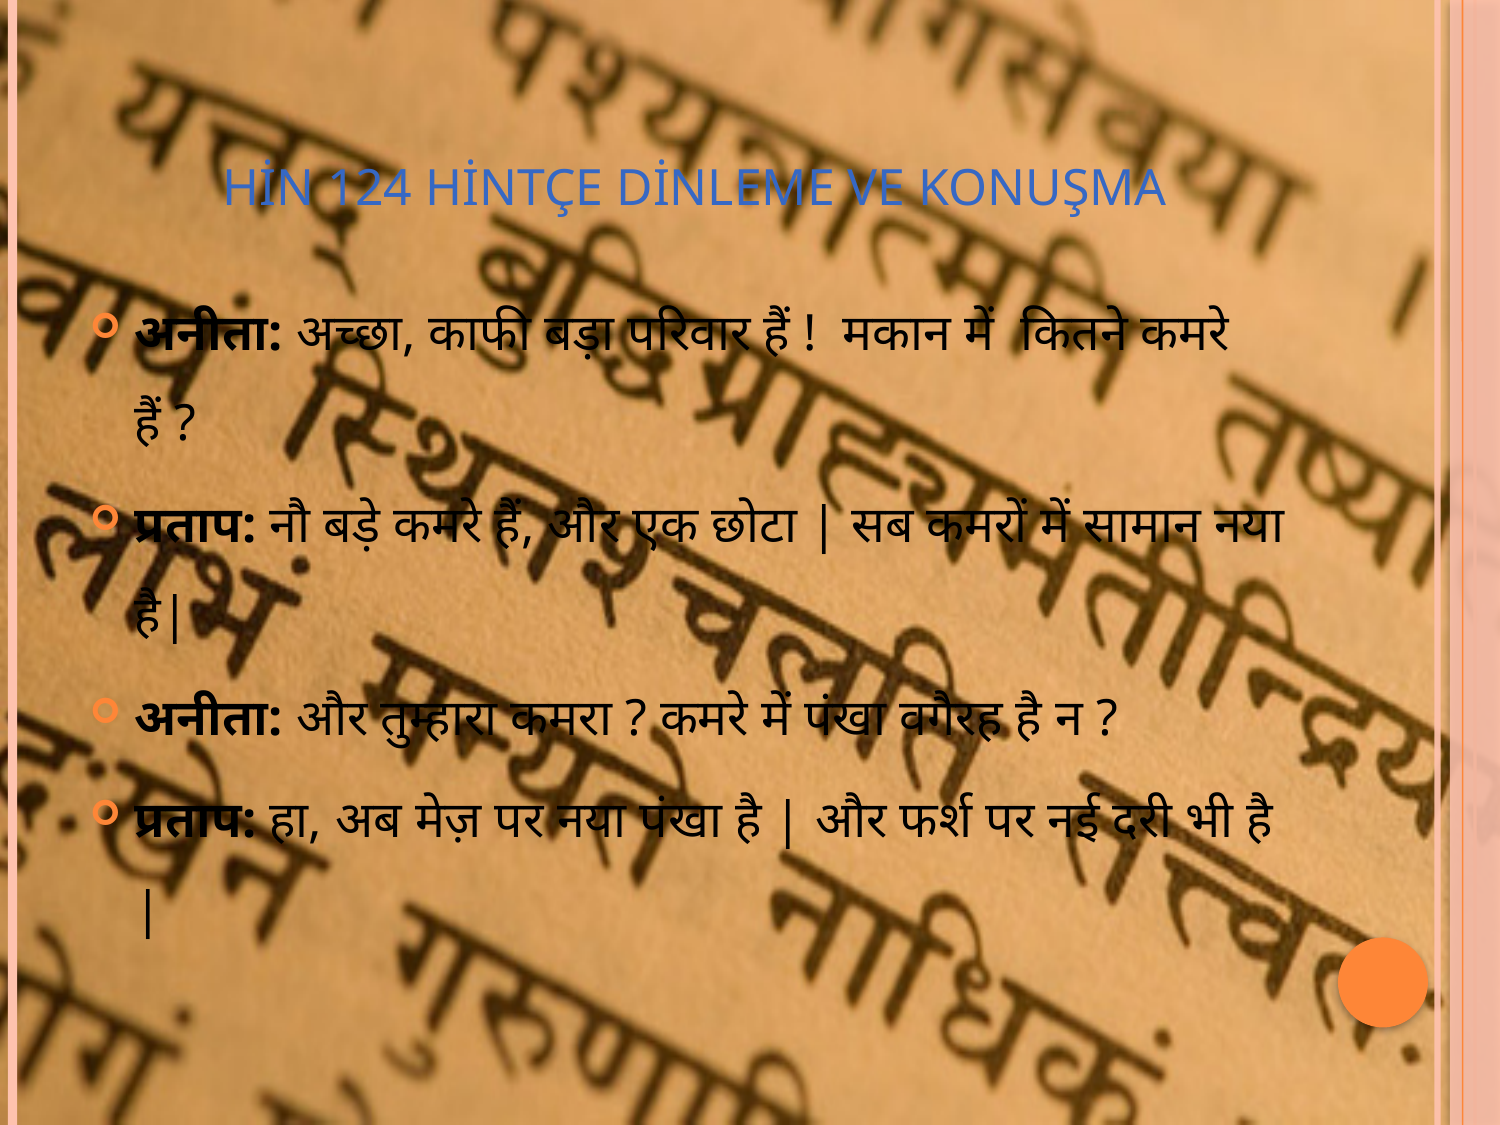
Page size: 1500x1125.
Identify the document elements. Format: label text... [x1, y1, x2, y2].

list अनीता: अच्छा, काफी बड़ा परिवार हैं ! मकान में कितने कमरे हैं ? प्रताप: नौ बड़े कमरे हैं, और एक छोटा | सब कमरों में सामान नया है| अनीता: और तुम्हारा कमरा ? कमरे में पंखा वगैरह है न ? प्रताप: हा, अब मेज़ पर नया पंखा है | और फर्श पर नई दरी भी है | [75, 262, 1300, 1062]
title HİN 124 HİNTÇE DİNLEME VE KONUŞMA [82, 35, 1307, 223]
picture [1441, 0, 1449, 1125]
picture [0, 0, 7, 1125]
picture [18, 0, 1434, 1125]
